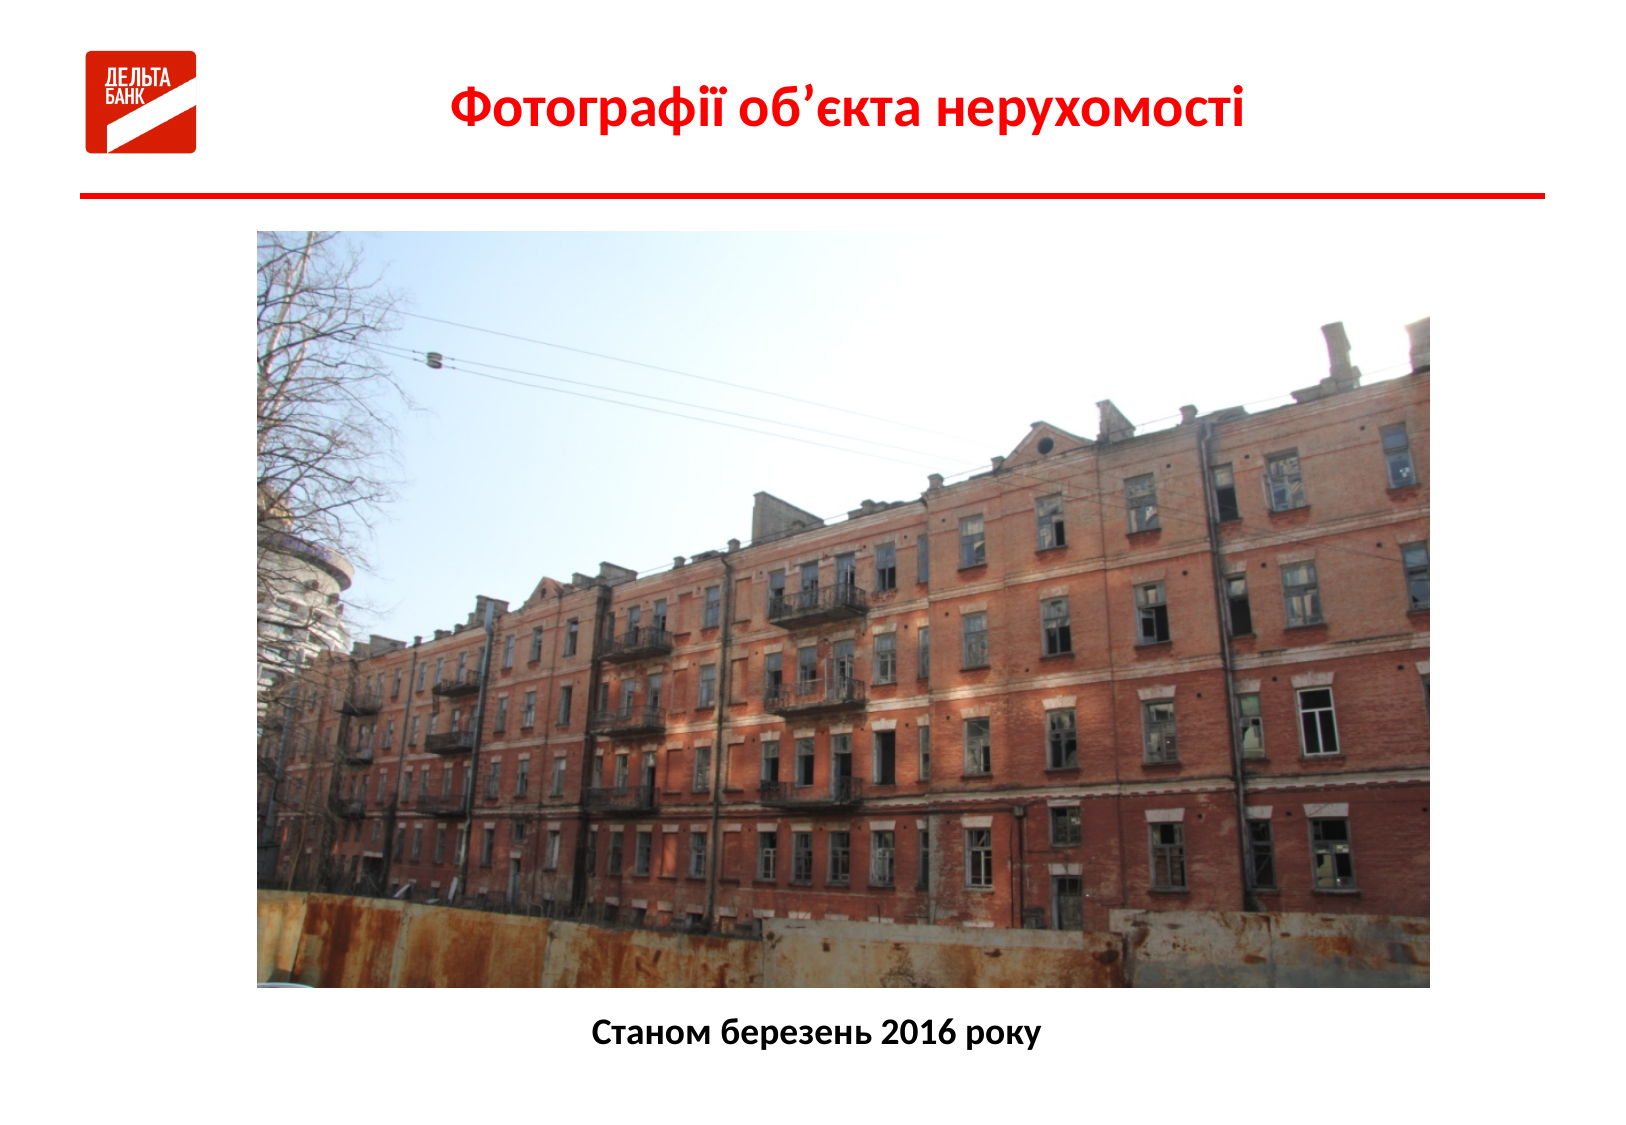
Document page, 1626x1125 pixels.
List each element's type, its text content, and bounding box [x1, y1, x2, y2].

text_box Станом березень 2016 року [410, 999, 1224, 1060]
picture [256, 231, 1430, 988]
picture [81, 47, 200, 157]
title Фотографії об’єкта нерухомості [233, 42, 1463, 164]
